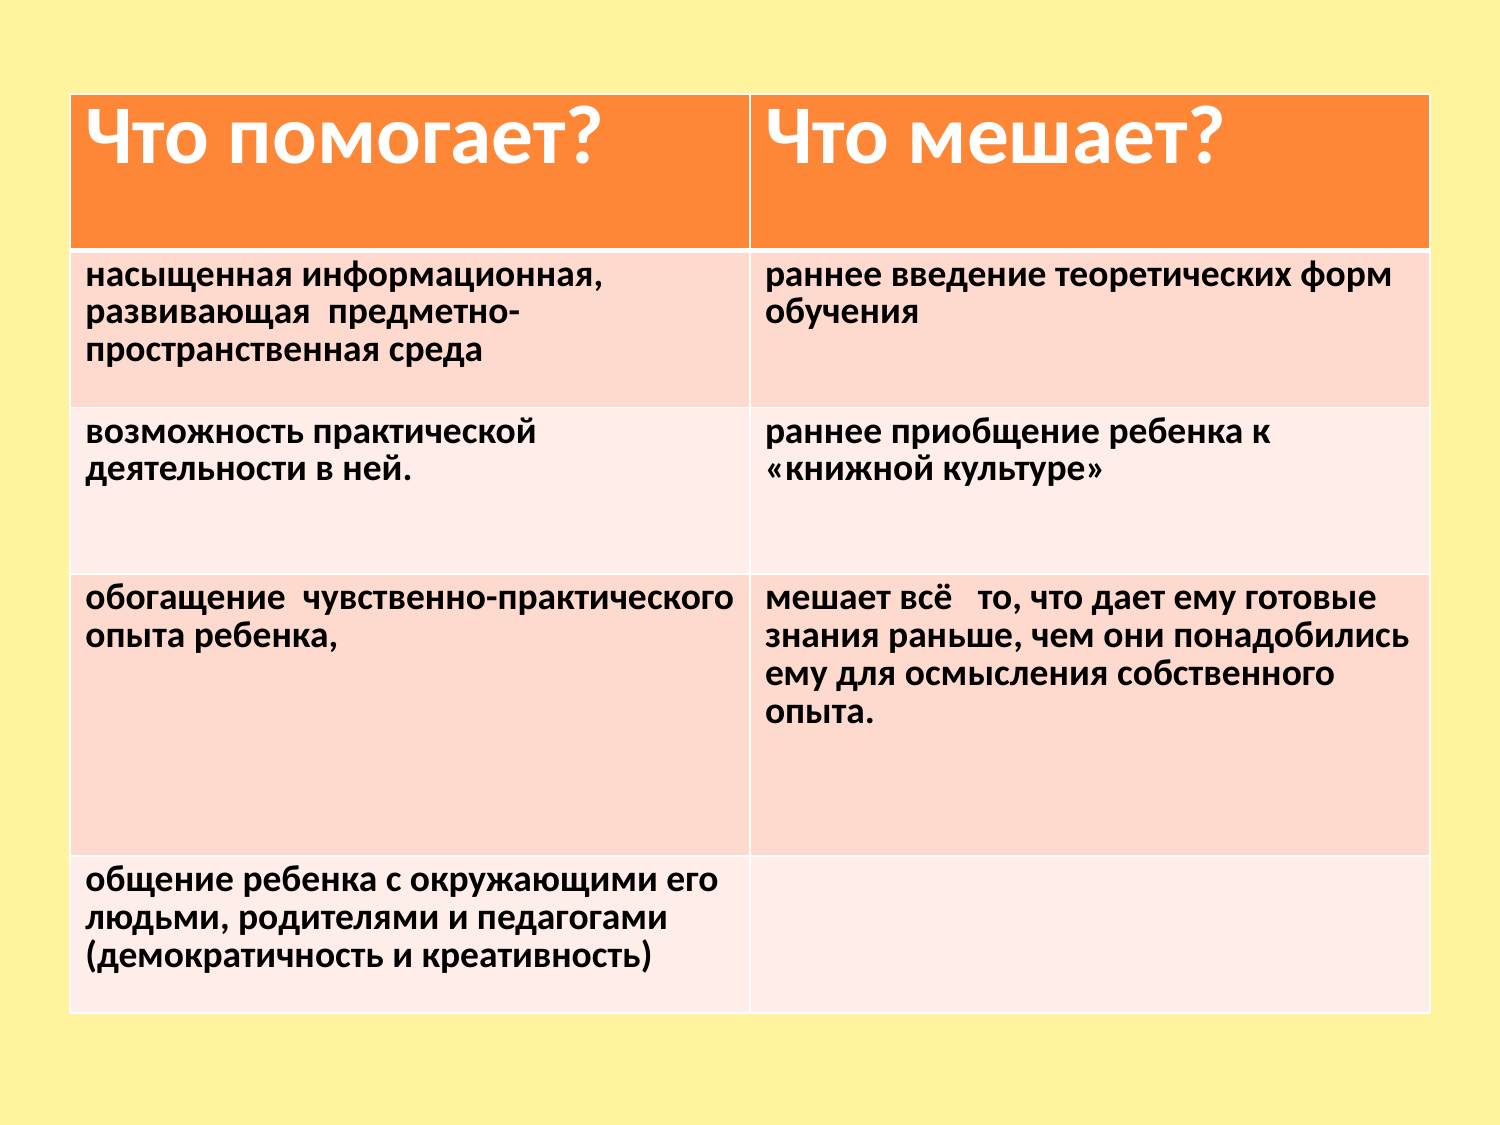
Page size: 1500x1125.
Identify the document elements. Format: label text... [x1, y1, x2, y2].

table_header Что помогает? [71, 95, 749, 248]
table_cell обогащение чувственно-практического опыта ребенка, [71, 575, 749, 855]
table_cell общение ребенка с окружающими его людьми, родителями и педагогами (демократичность и креативность) [71, 857, 749, 1012]
table_cell мешает всё то, что дает ему готовые знания раньше, чем они понадобились ему для осмысления собственного опыта. [751, 575, 1429, 855]
table_cell раннее приобщение ребенка к «книжной культуре» [751, 408, 1429, 573]
table_cell раннее введение теоретических форм обучения [751, 253, 1429, 407]
table_cell возможность практической деятельности в ней. [71, 408, 749, 573]
table_header Что мешает? [751, 95, 1429, 248]
table_cell насыщенная информационная, развивающая предметно-пространственная среда [71, 253, 749, 407]
table_cell [751, 857, 1429, 1012]
